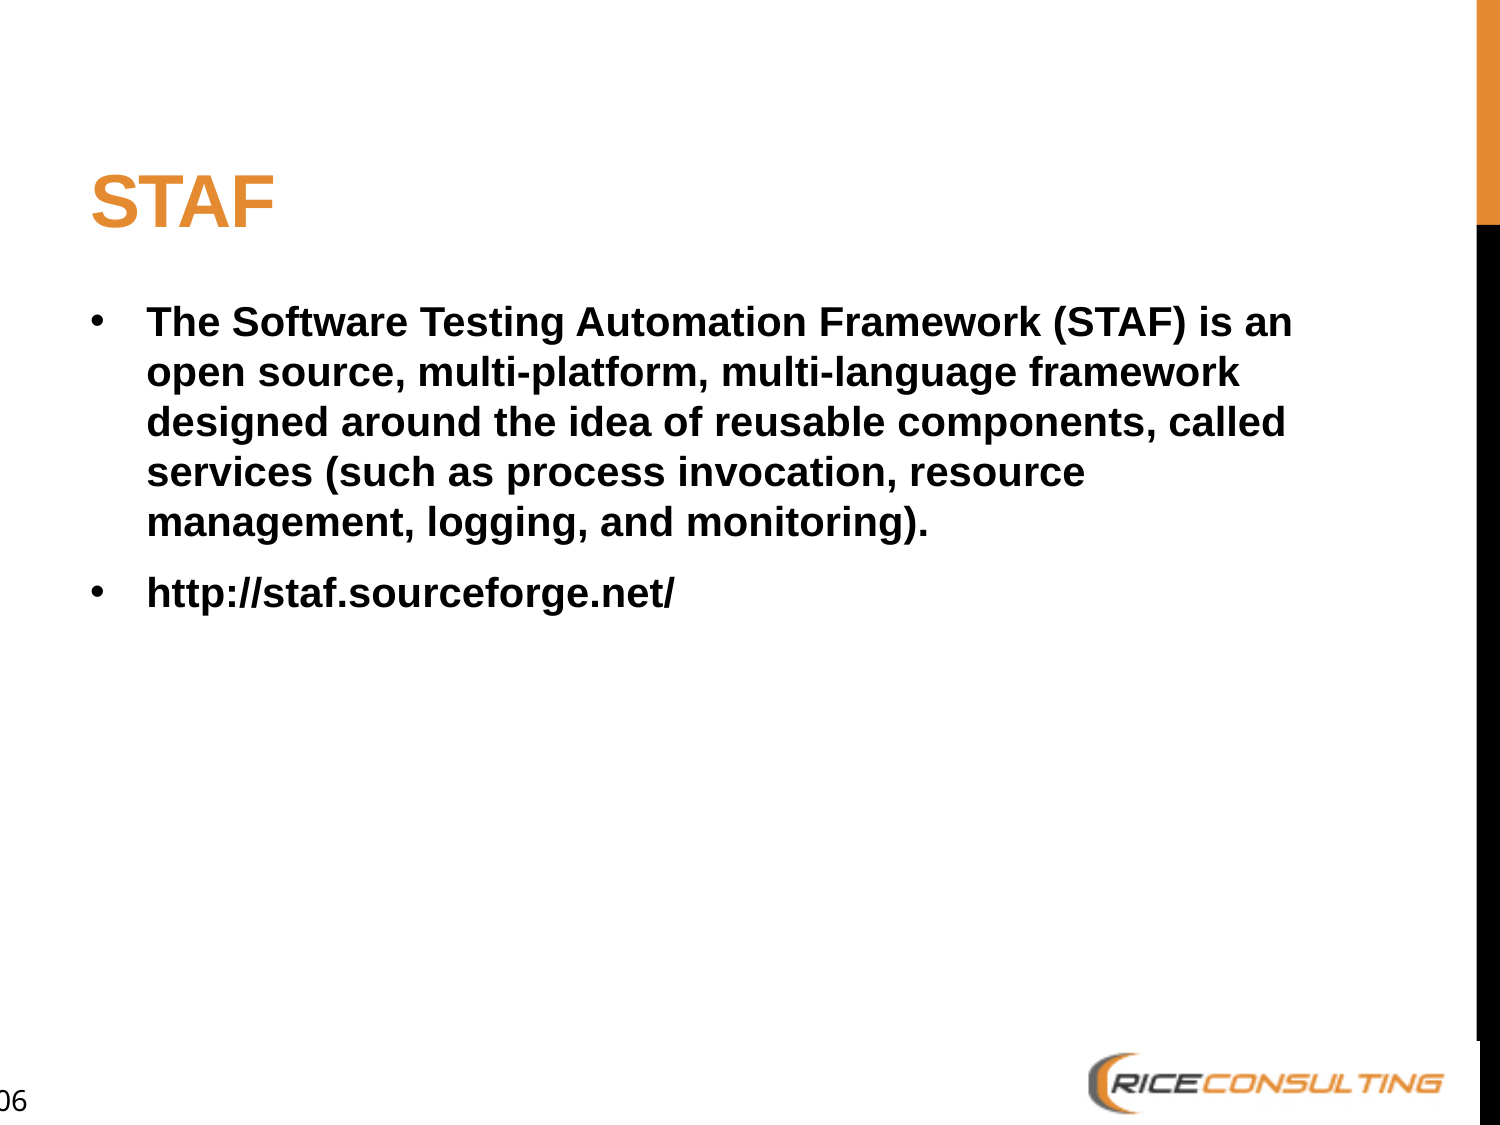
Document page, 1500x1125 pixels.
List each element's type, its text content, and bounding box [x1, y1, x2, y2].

title STAF [75, 24, 1025, 250]
picture [1062, 1041, 1480, 1125]
list The Software Testing Automation Framework (STAF) is an open source, multi-platform, multi-language framework designed around the idea of reusable components, called services (such as process invocation, resource management, logging, and monitoring). http://staf.sourceforge.net/ [75, 287, 1325, 1005]
